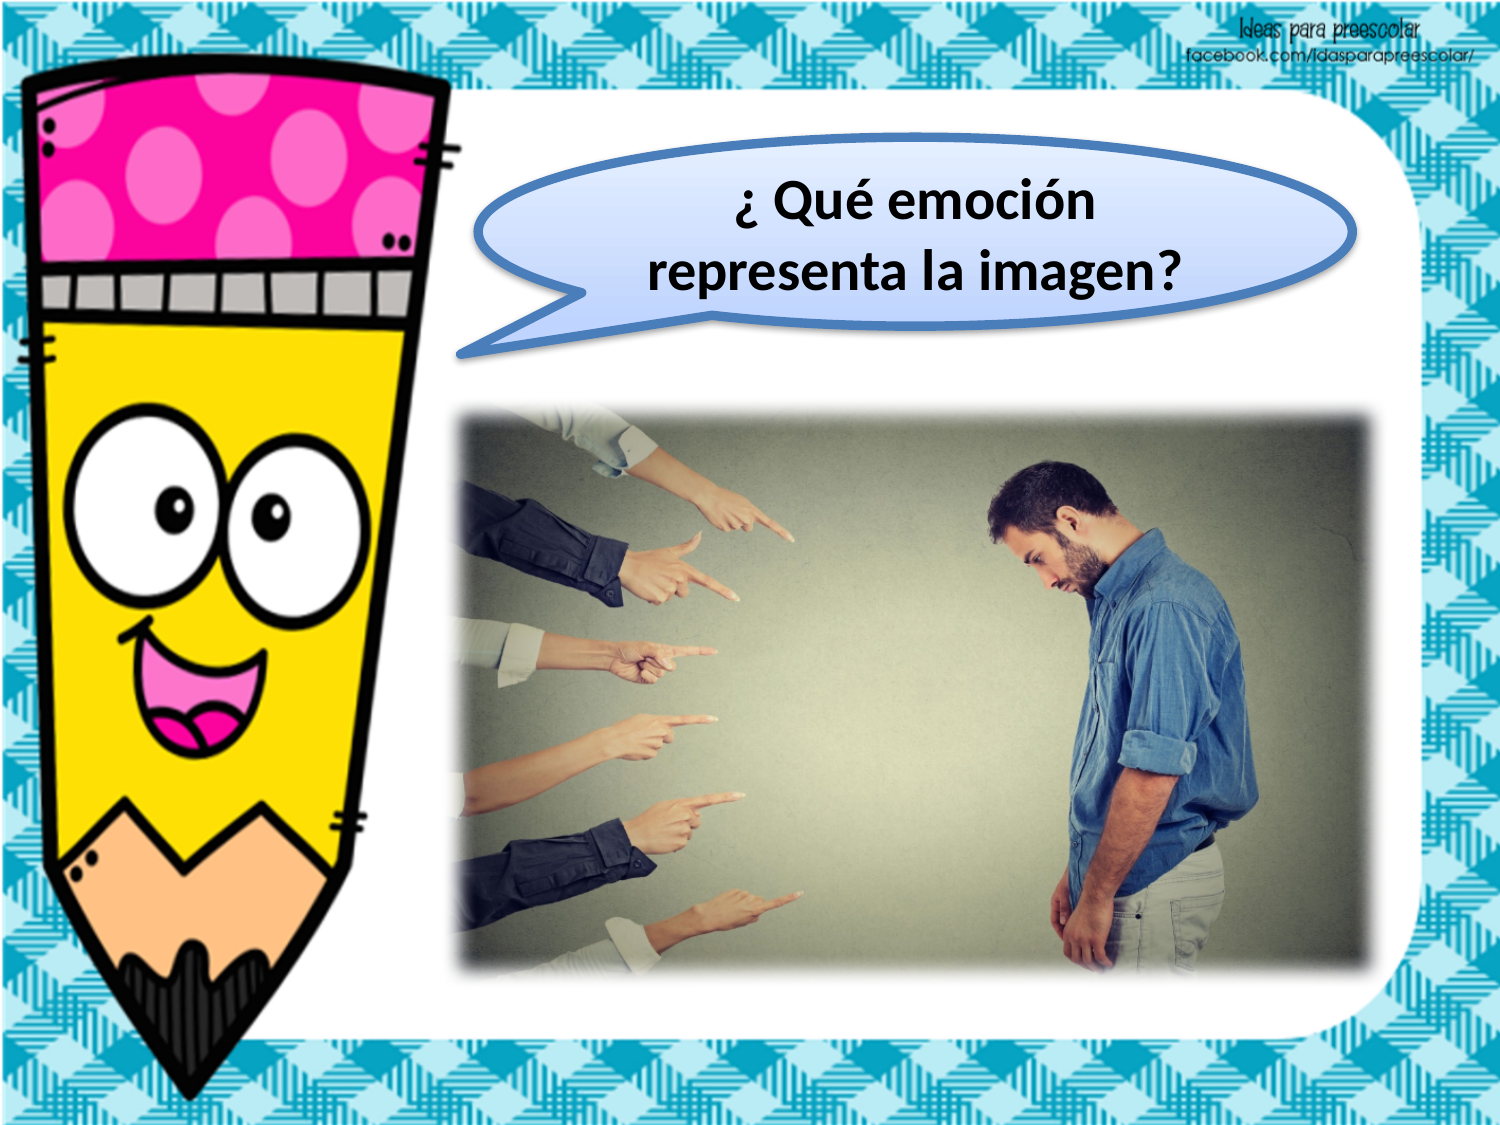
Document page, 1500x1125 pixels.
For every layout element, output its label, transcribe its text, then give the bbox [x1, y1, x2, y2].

text_box ¿ Qué emoción representa la imagen? [459, 136, 1354, 356]
picture [0, 0, 1500, 1125]
